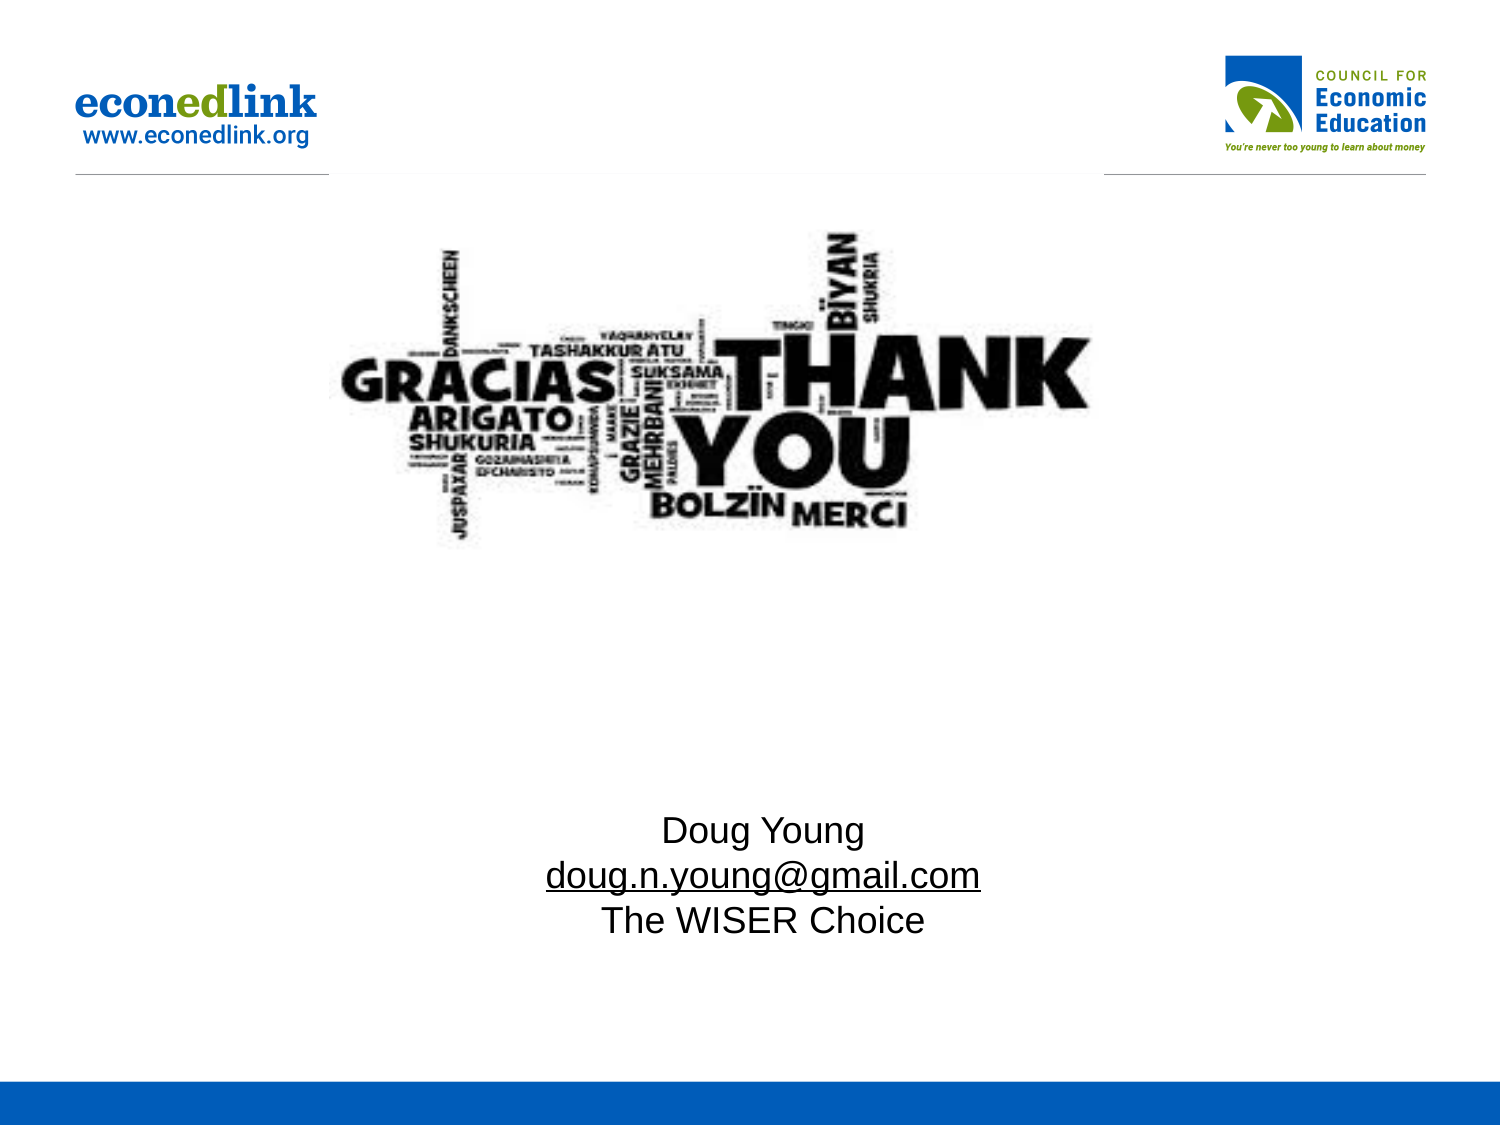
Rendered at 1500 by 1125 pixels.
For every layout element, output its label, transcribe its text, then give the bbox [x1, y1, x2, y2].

text_box Doug Young doug.n.young@gmail.com The WISER Choice [293, 798, 1234, 949]
title [112, 174, 1388, 738]
picture [0, 0, 1500, 1125]
